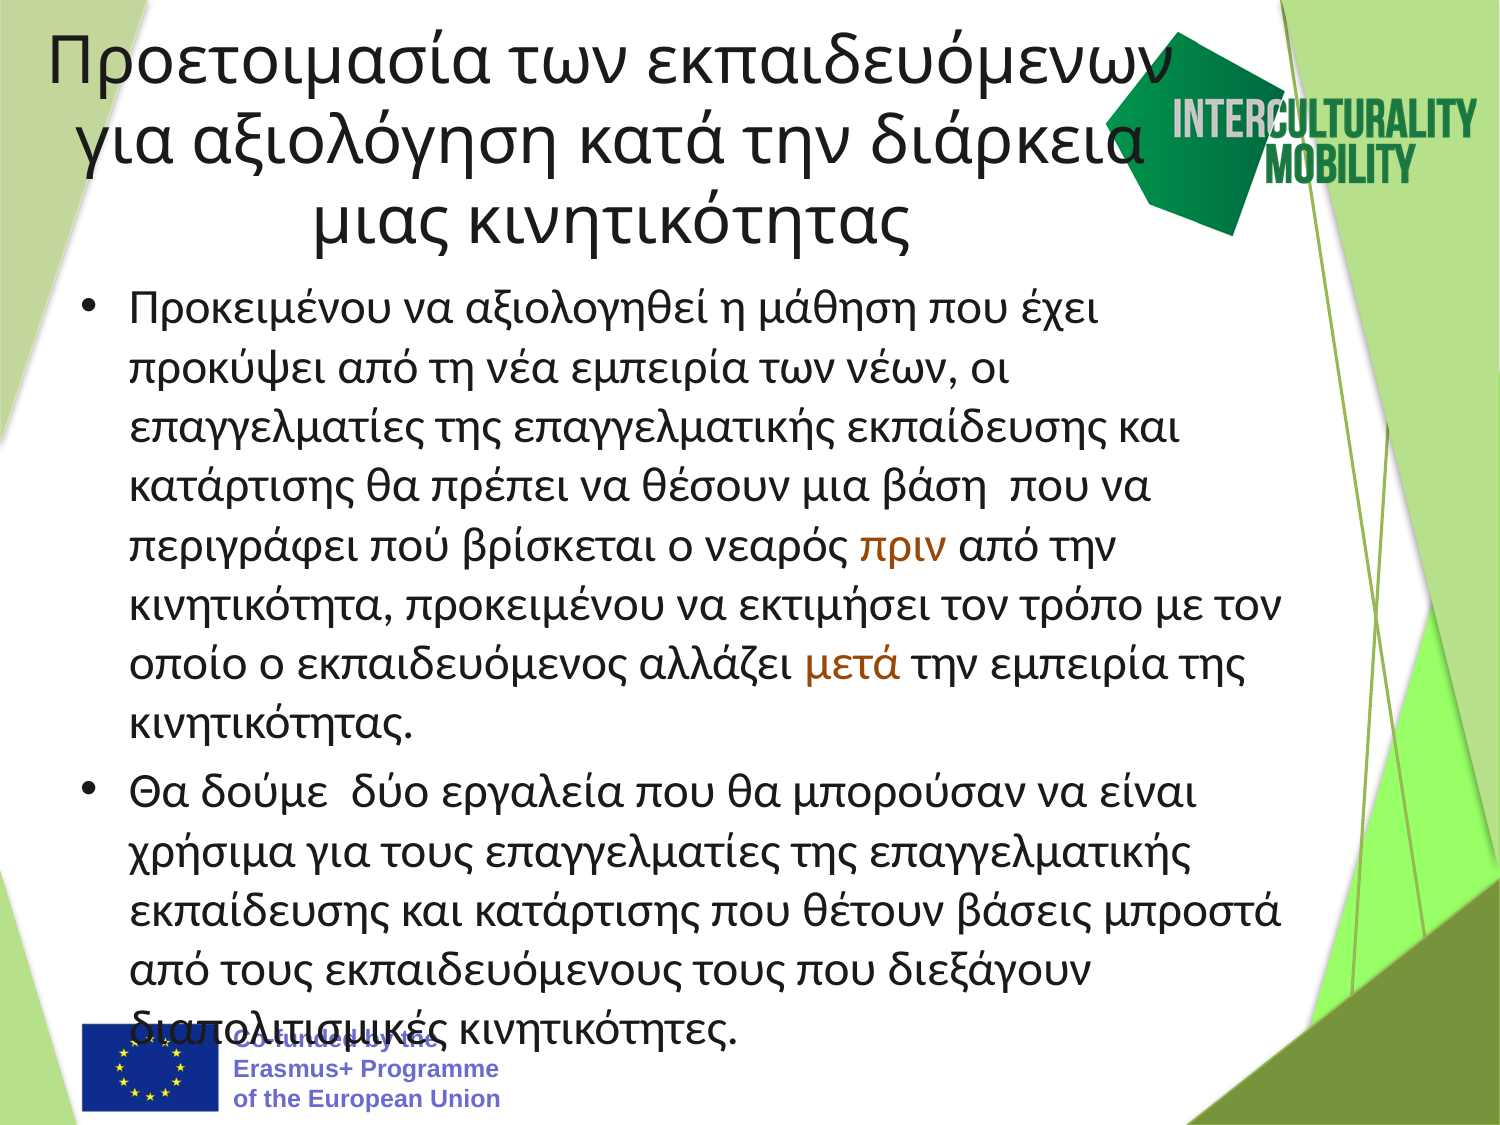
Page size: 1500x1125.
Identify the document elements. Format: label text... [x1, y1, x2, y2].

picture [53, 999, 243, 1125]
picture [1223, 30, 1477, 237]
picture [238, 1096, 243, 1105]
title Προετοιμασία των εκπαιδευόμενων για αξιολόγηση κατά την διάρκεια μιας κινητικότητας [0, 0, 1223, 279]
list Προκειμένου να αξιολογηθεί η μάθηση που έχει προκύψει από τη νέα εμπειρία των νέων, οι επαγγελματίες της επαγγελματικής εκπαίδευσης και κατάρτισης θα πρέπει να θέσουν μια βάση που να περιγράφει πού βρίσκεται ο νεαρός πριν από την κινητικότητα, προκειμένου να εκτιμήσει τον τρόπο με τον οποίο ο εκπαιδευόμενος αλλάζει μετά την εμπειρία της κινητικότητας. Θα δούμε δύο εργαλεία που θα μπορούσαν να είναι χρήσιμα για τους επαγγελματίες της επαγγελματικής εκπαίδευσης και κατάρτισης που θέτουν βάσεις μπροστά από τους εκπαιδευόμενους τους που διεξάγουν διαπολιτισμικές κινητικότητες. [64, 267, 1319, 1064]
